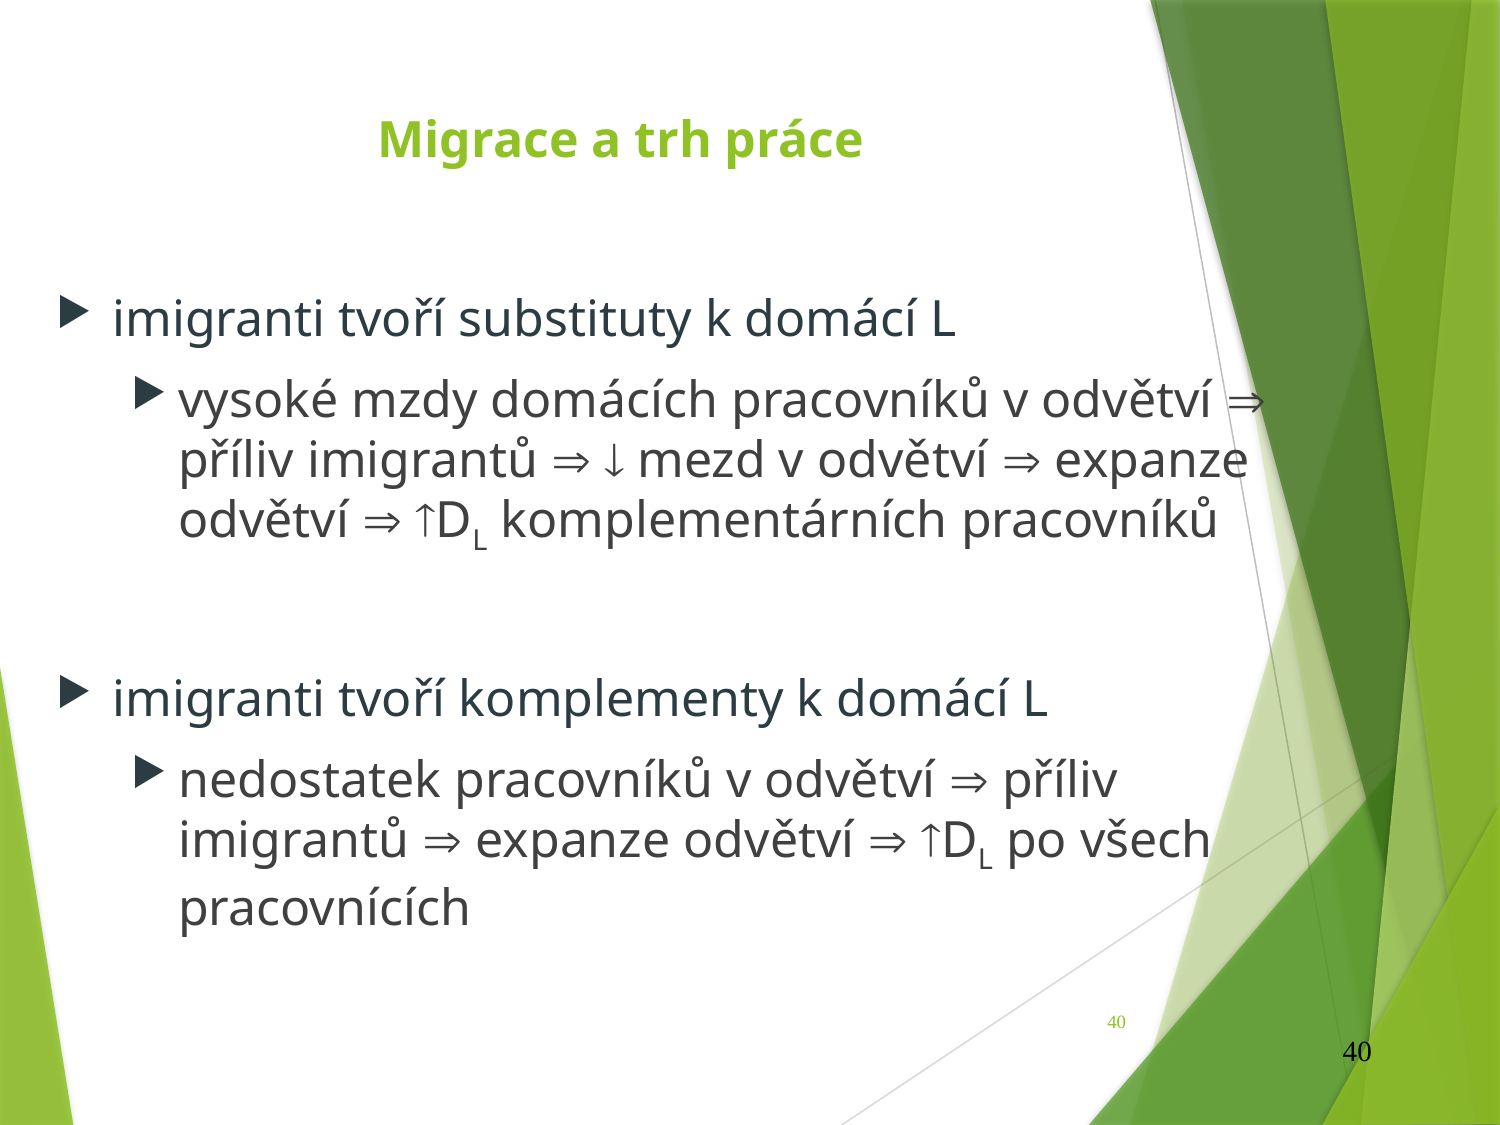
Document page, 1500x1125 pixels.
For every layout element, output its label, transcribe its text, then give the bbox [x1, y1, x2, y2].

text_box 40 [1074, 1012, 1388, 1088]
title Migrace a trh práce [99, 99, 1142, 279]
list imigranti tvoří substituty k domácí L vysoké mzdy domácích pracovníků v odvětví  příliv imigrantů   mezd v odvětví  expanze odvětví  DL komplementárních pracovníků imigranti tvoří komplementy k domácí L nedostatek pracovníků v odvětví  příliv imigrantů  expanze odvětví  DL po všech pracovnících [41, 279, 1317, 955]
slide_number 40 [1057, 991, 1142, 1051]
